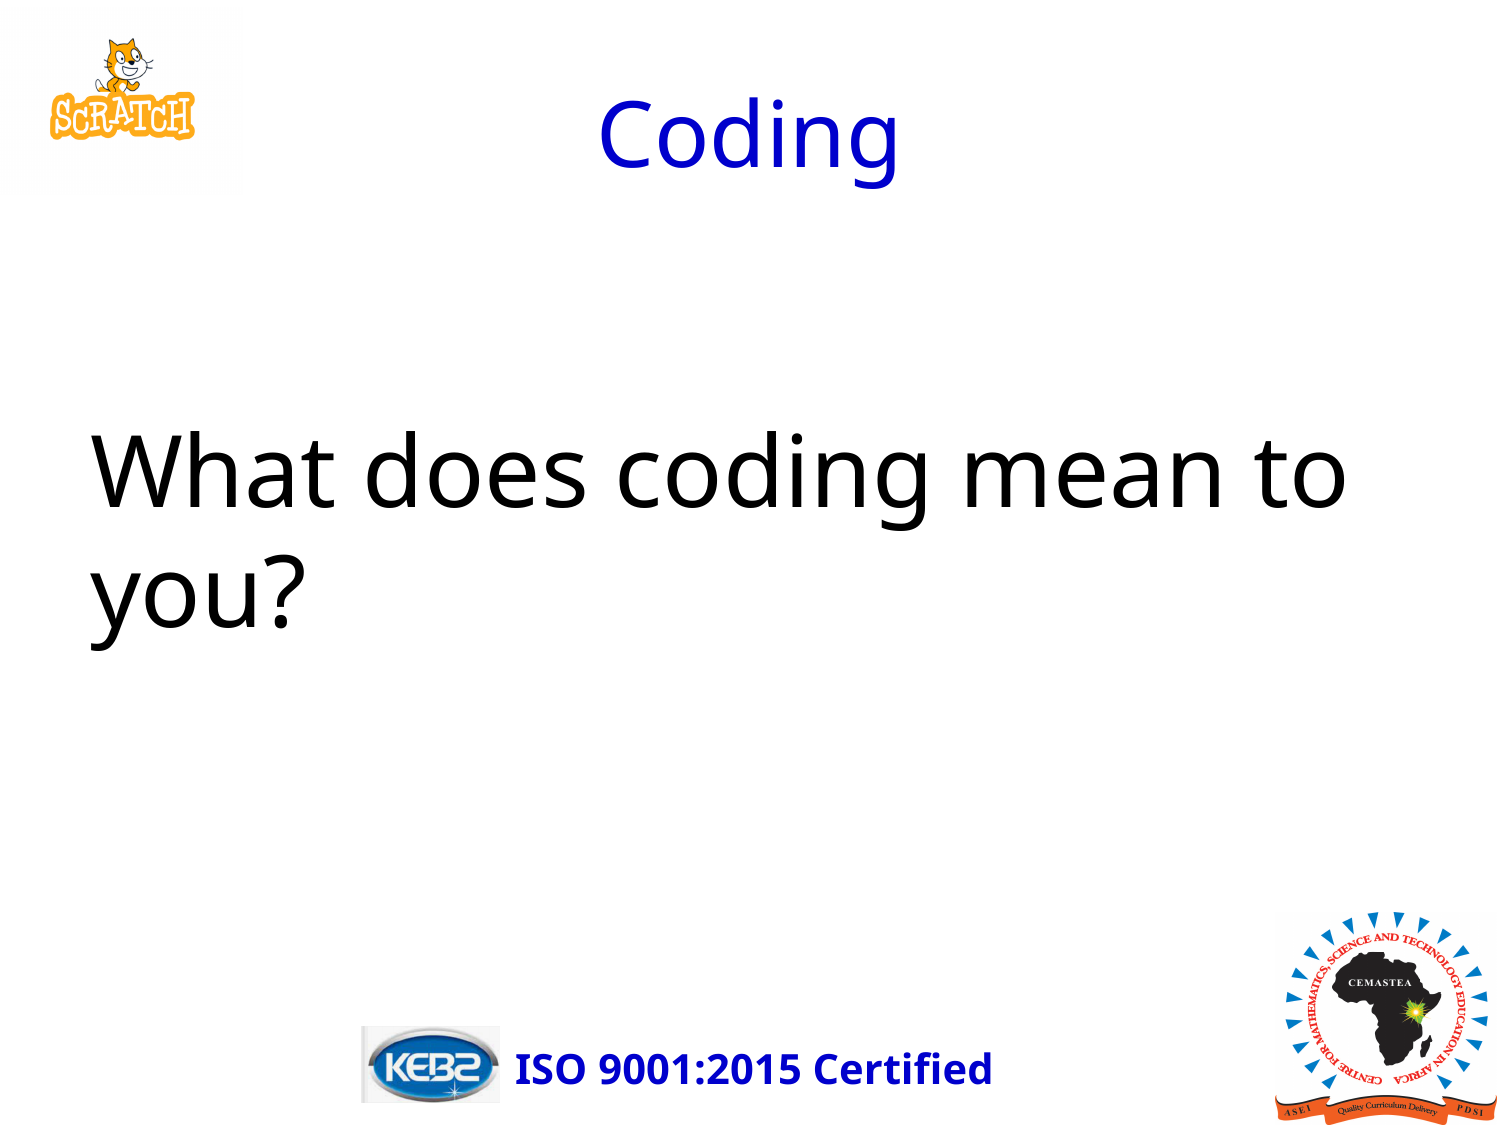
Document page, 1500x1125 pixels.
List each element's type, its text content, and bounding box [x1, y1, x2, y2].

picture [361, 1026, 500, 1103]
list What does coding mean to you? [75, 224, 1425, 968]
picture [1275, 912, 1497, 1125]
picture [0, 7, 243, 195]
title Coding [75, 37, 1425, 224]
